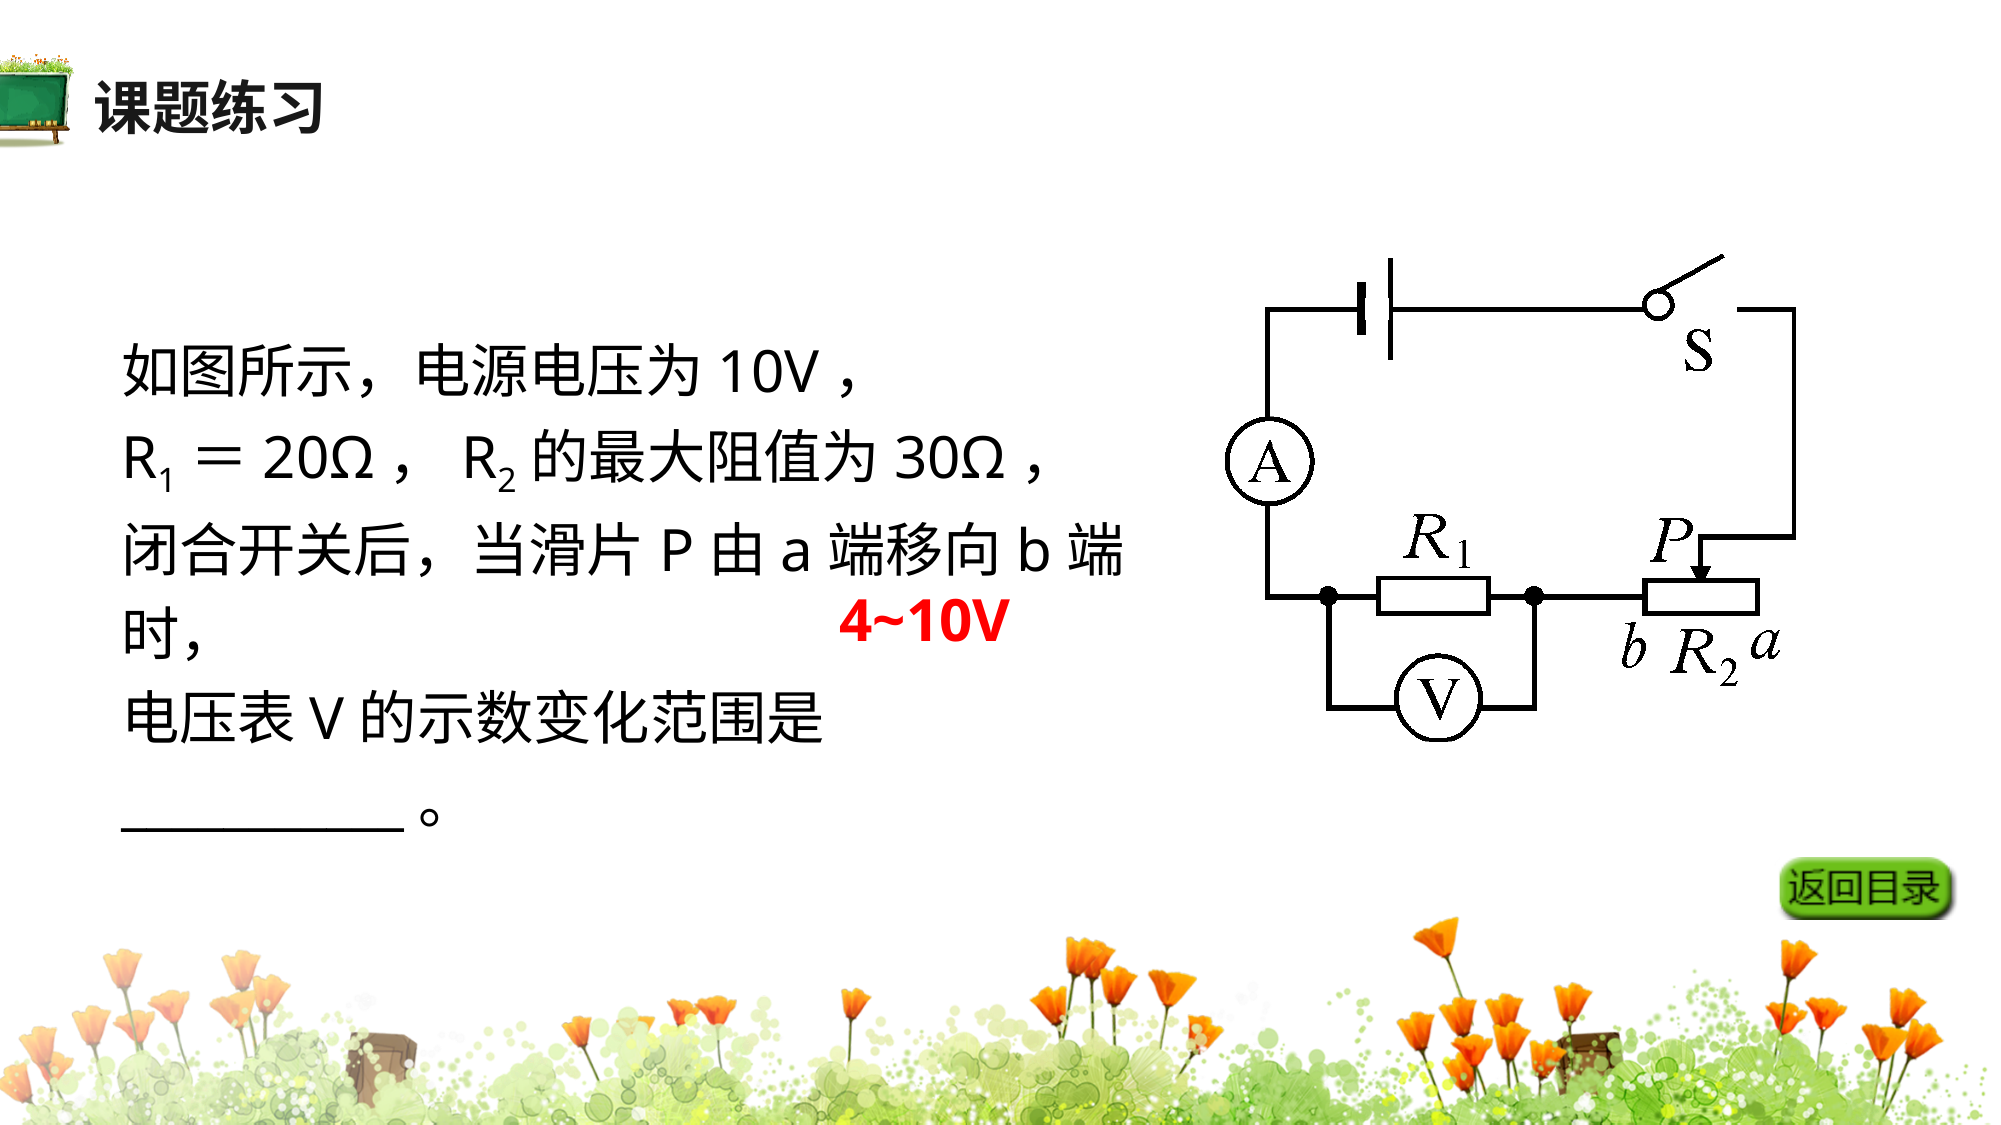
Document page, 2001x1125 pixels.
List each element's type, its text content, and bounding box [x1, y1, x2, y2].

picture [0, 857, 2001, 1125]
text_box 4~10V [824, 575, 1067, 661]
picture [0, 38, 74, 163]
text_box 课题练习 [79, 63, 426, 149]
picture [1225, 254, 1796, 742]
text_box 如图所示，电源电压为10V， R1＝20Ω，R2的最大阻值为30Ω， 闭合开关后，当滑片P由a端移向b端时， 电压表V的示数变化范围是___________。 [106, 312, 1195, 843]
